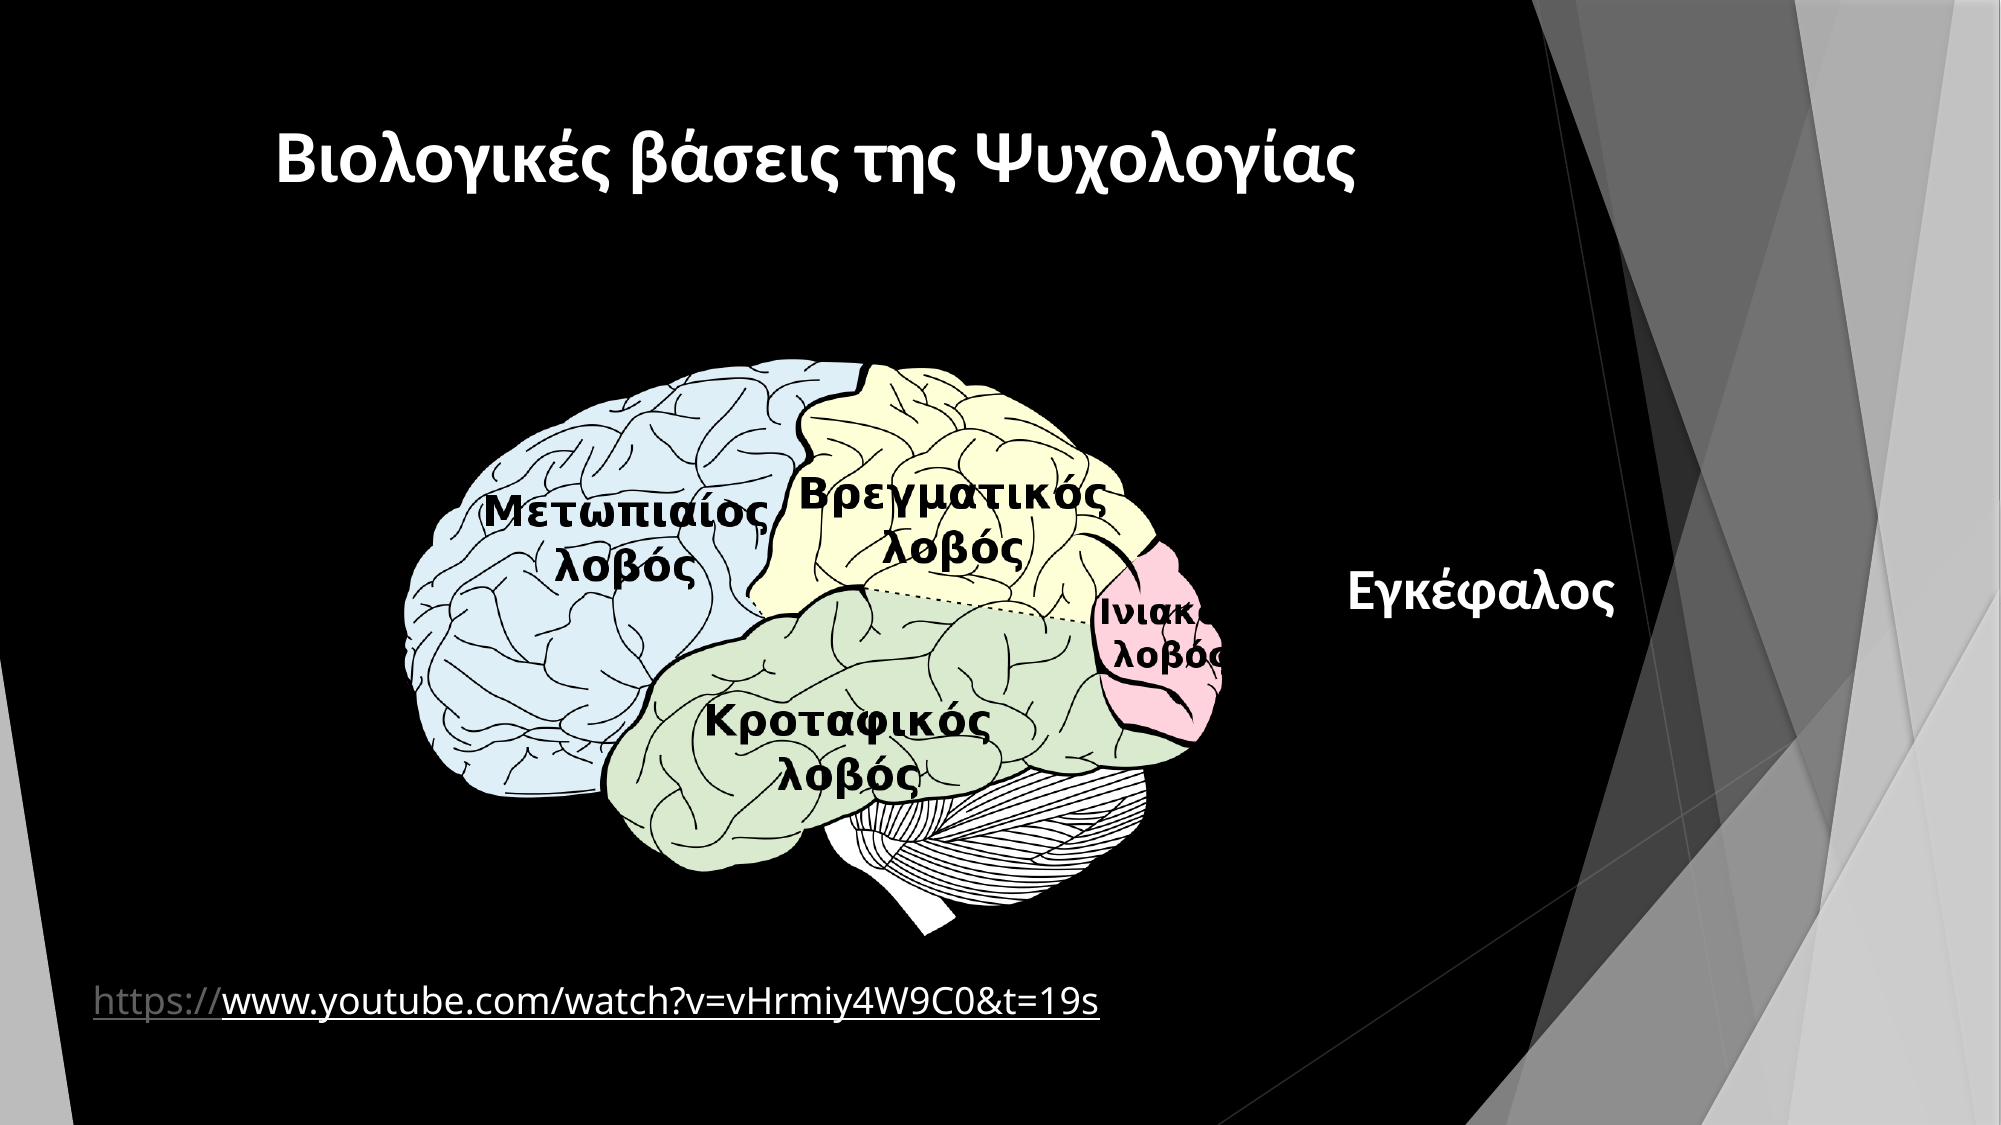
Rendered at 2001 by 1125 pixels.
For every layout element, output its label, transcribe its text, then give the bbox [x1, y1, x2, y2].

text_box https://www.youtube.com/watch?v=vHrmiy4W9C0&t=19s [77, 969, 1161, 1036]
text_box Εγκέφαλος [1332, 544, 1631, 629]
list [369, 316, 1263, 954]
title Βιολογικές βάσεις της Ψυχολογίας [111, 99, 1522, 317]
